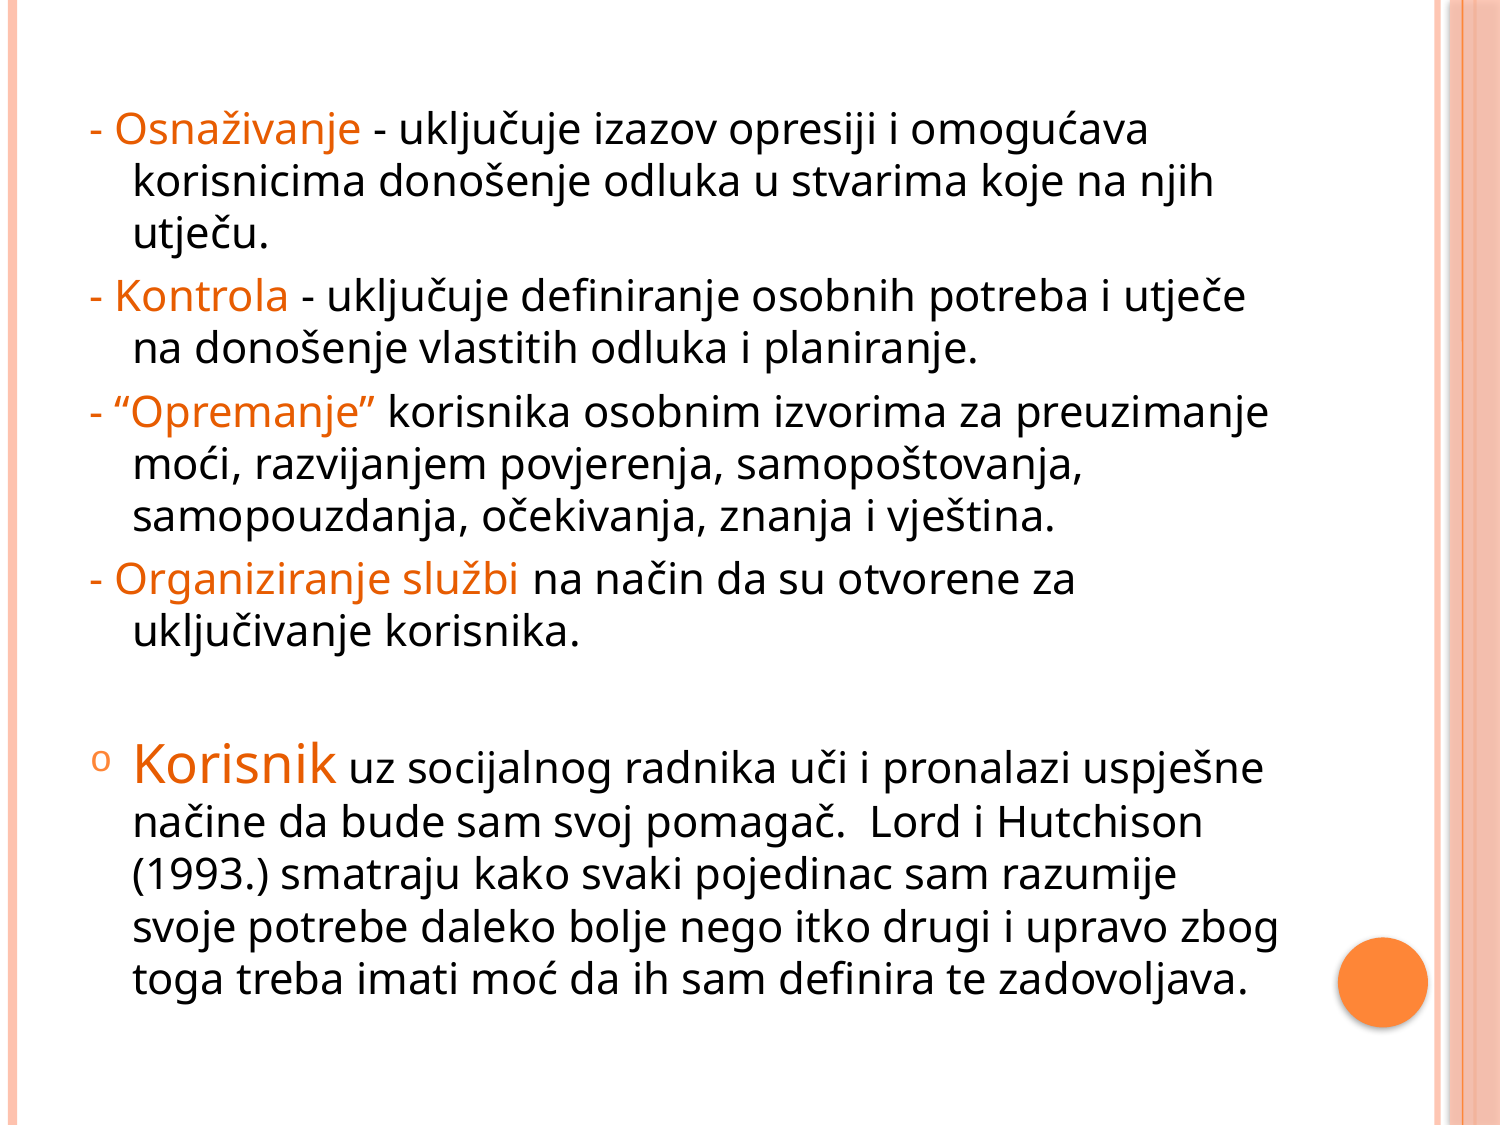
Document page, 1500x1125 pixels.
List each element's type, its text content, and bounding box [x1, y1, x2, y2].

list - Osnaživanje - uključuje izazov opresiji i omogućava korisnicima donošenje odluka u stvarima koje na njih utječu. - Kontrola - uključuje definiranje osobnih potreba i utječe na donošenje vlastitih odluka i planiranje. - “Opremanje” korisnika osobnim izvorima za preuzimanje moći, razvijanjem povjerenja, samopoštovanja, samopouzdanja, očekivanja, znanja i vještina. - Organiziranje službi na način da su otvorene za uključivanje korisnika. Korisnik uz socijalnog radnika uči i pronalazi uspješne načine da bude sam svoj pomagač. Lord i Hutchison (1993.) smatraju kako svaki pojedinac sam razumije svoje potrebe daleko bolje nego itko drugi i upravo zbog toga treba imati moć da ih sam definira te zadovoljava. [75, 93, 1300, 1062]
